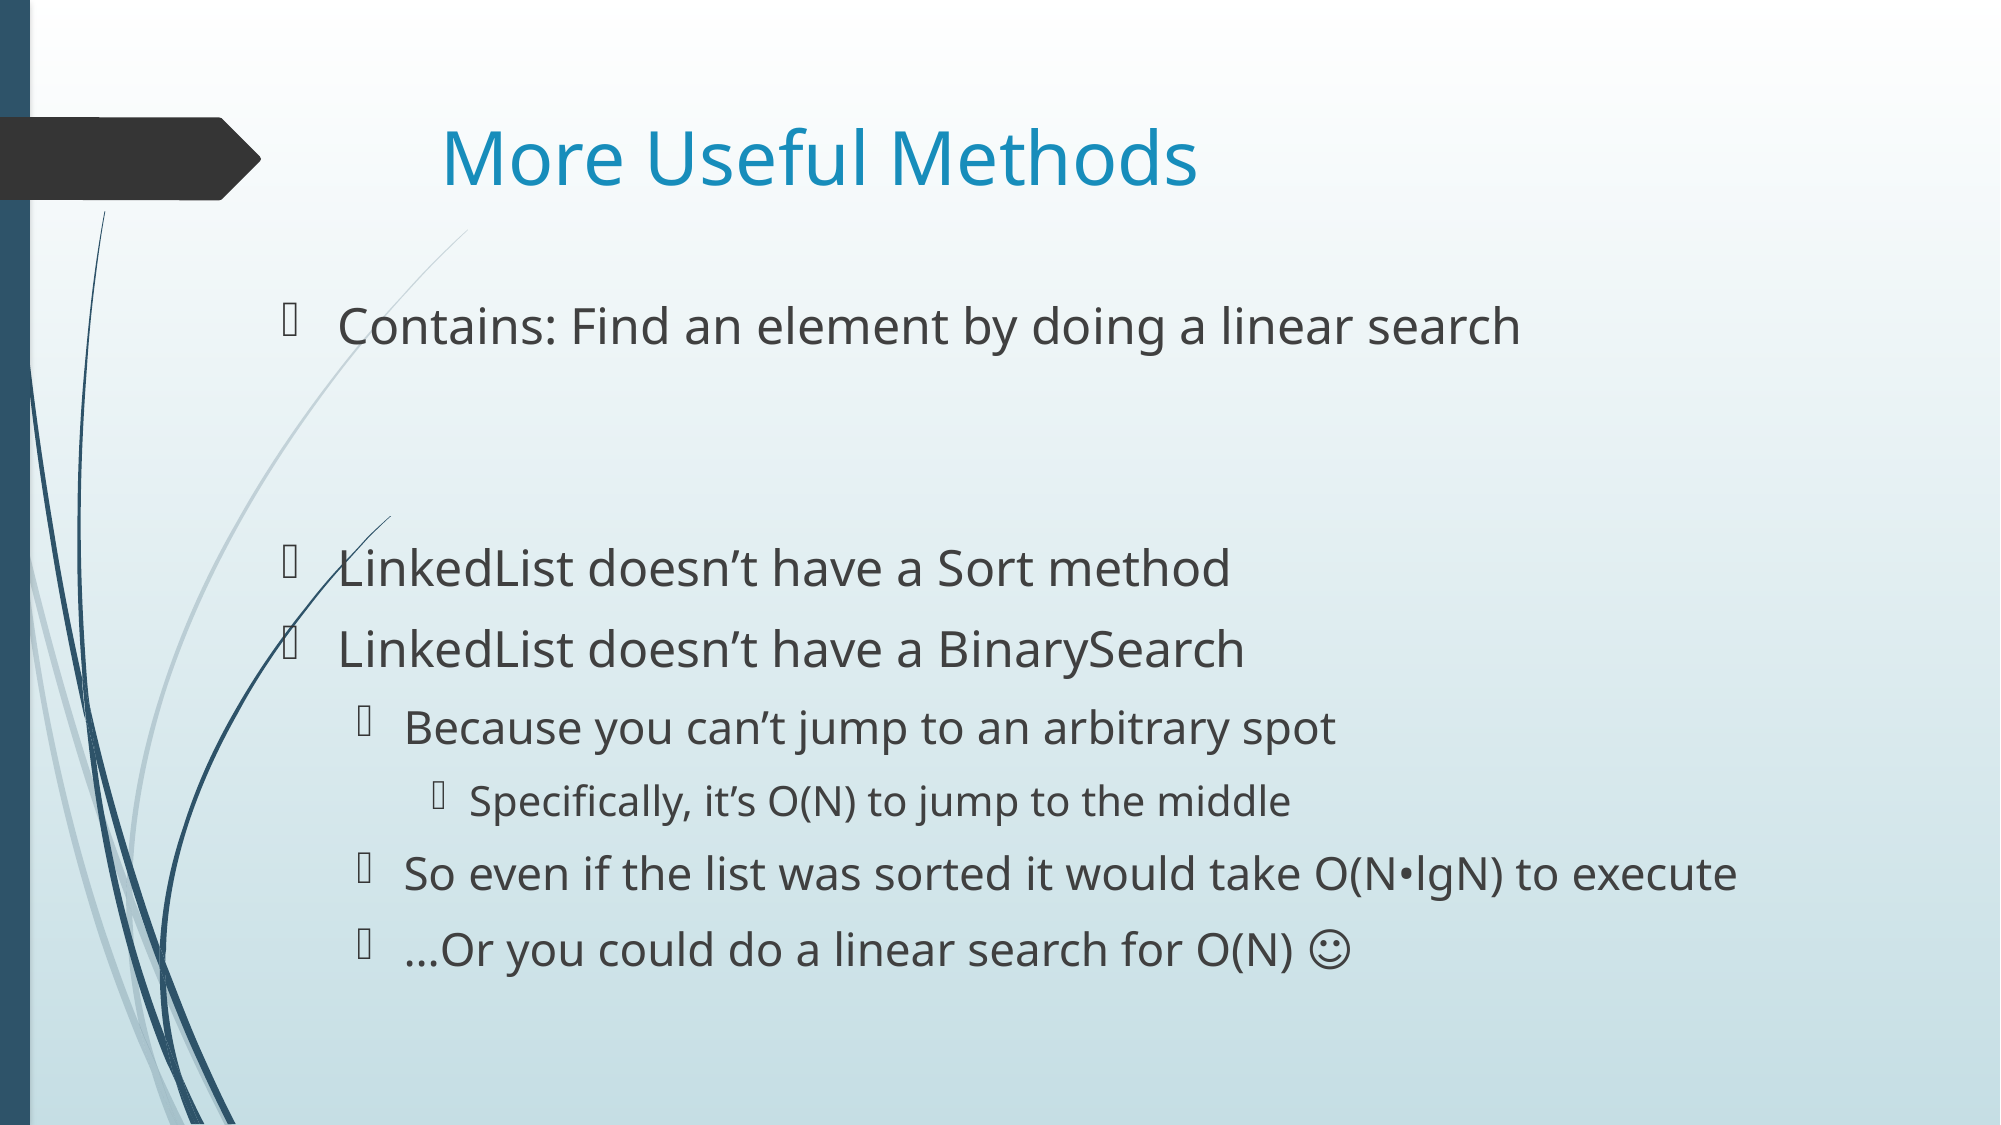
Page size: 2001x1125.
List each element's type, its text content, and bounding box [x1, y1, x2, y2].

list Contains: Find an element by doing a linear search LinkedList doesn’t have a Sort method LinkedList doesn’t have a BinarySearch Because you can’t jump to an arbitrary spot Specifically, it’s O(N) to jump to the middle So even if the list was sorted it would take O(N•lgN) to execute …Or you could do a linear search for O(N) ☺ [266, 286, 1888, 1108]
title More Useful Methods [425, 102, 1888, 286]
